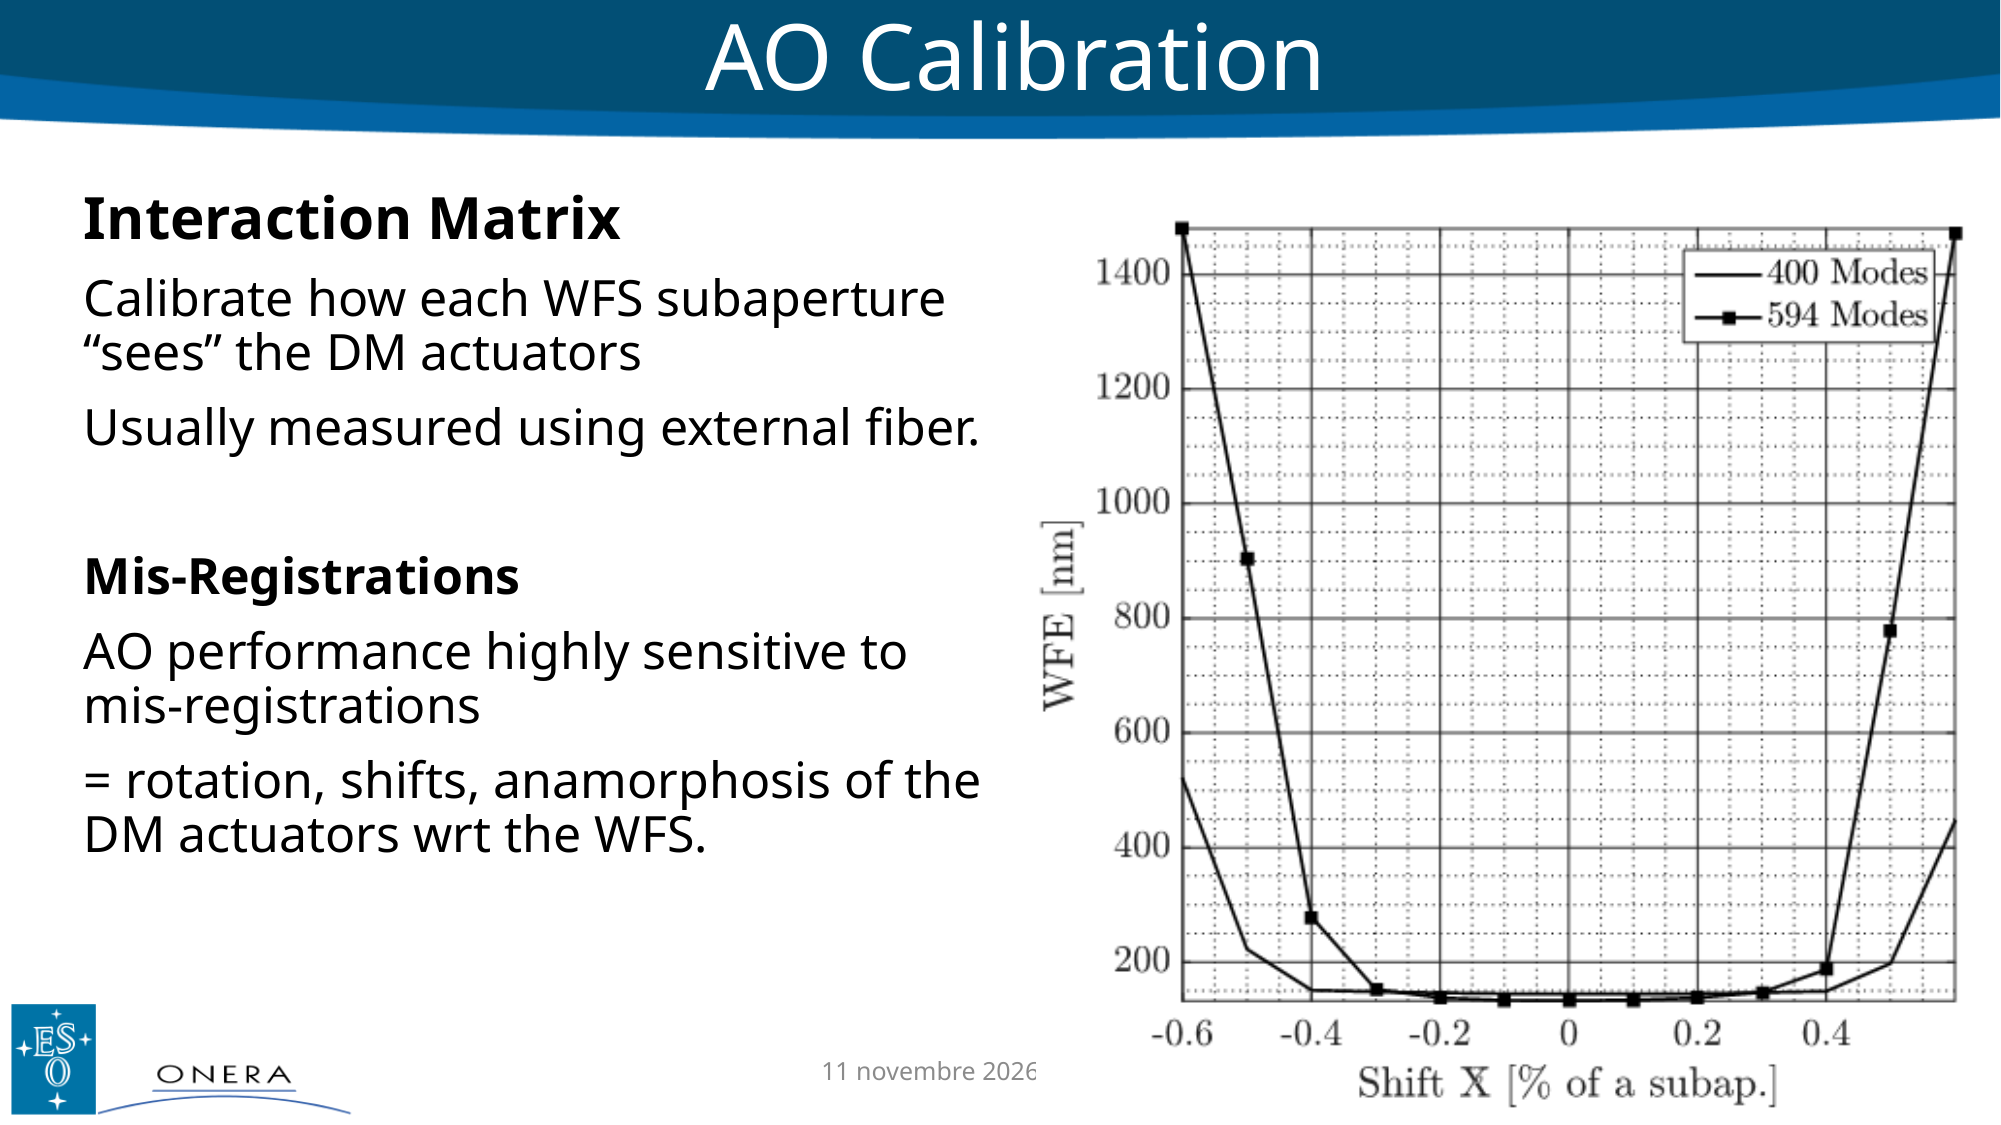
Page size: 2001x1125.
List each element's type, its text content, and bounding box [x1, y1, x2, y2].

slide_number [705, 1042, 1036, 1103]
title AO Calibration [110, 0, 1923, 121]
list Interaction Matrix Calibrate how each WFS subaperture “sees” the DM actuators Usually measured using external fiber. Mis-Registrations AO performance highly sensitive to mis-registrations = rotation, shifts, anamorphosis of the DM actuators wrt the WFS. [68, 182, 1003, 1014]
picture [0, 74, 2001, 1125]
